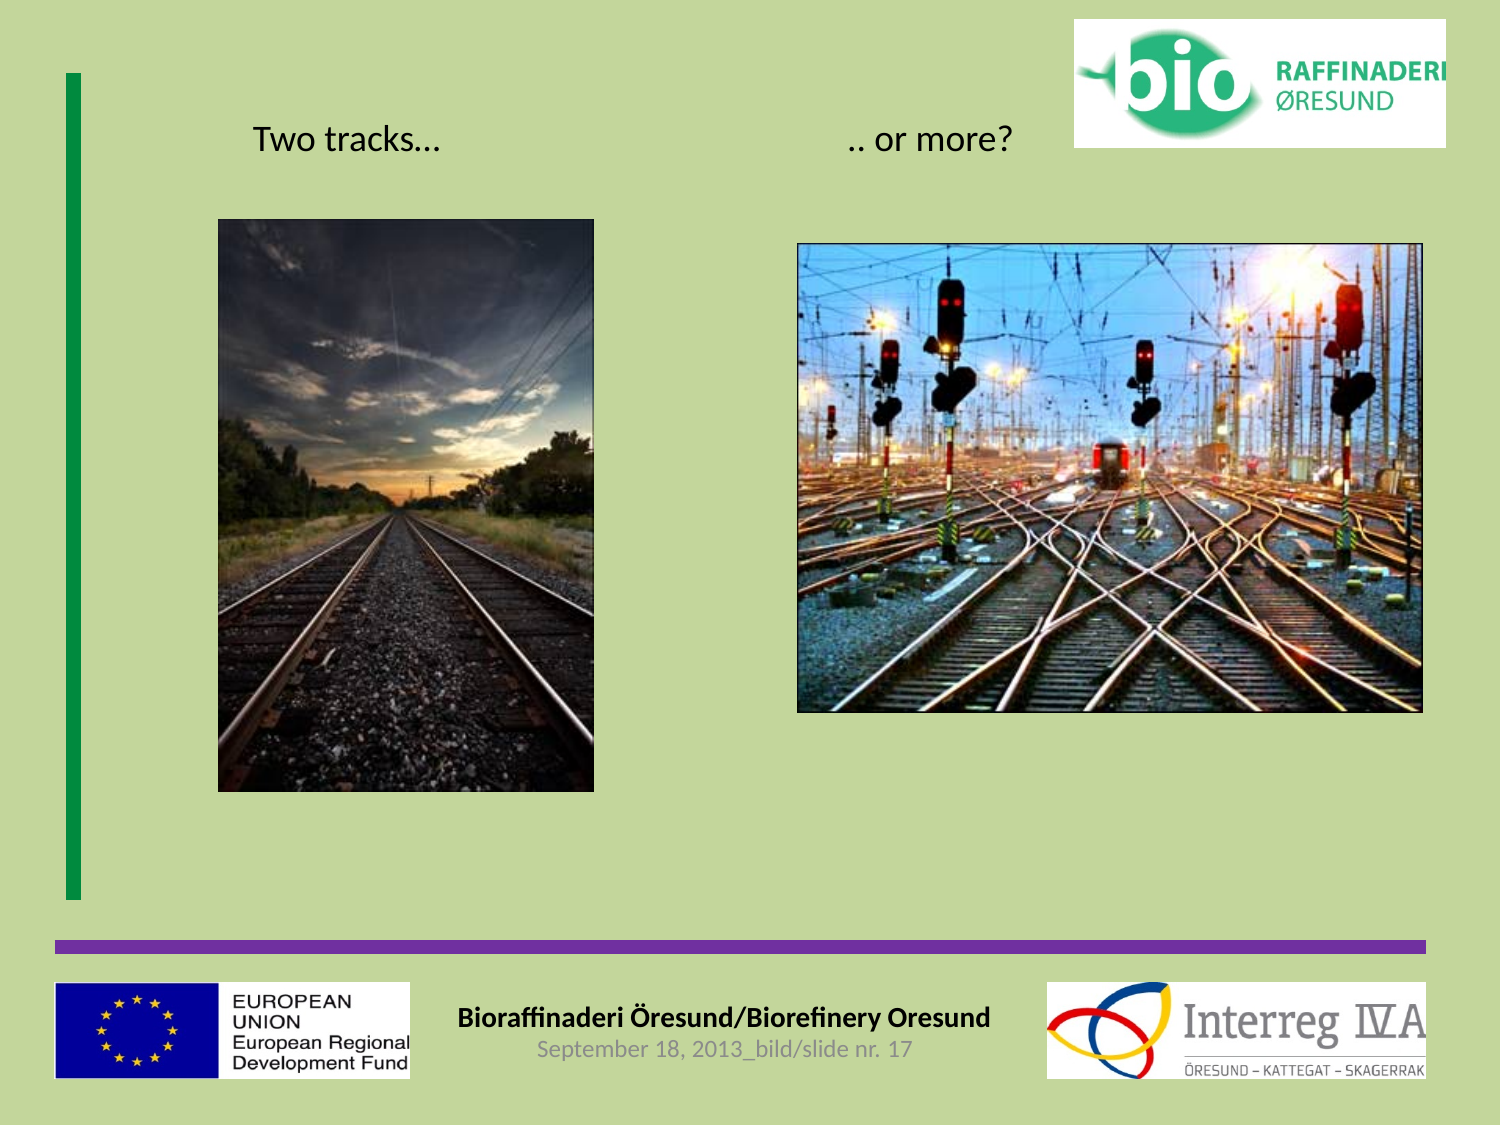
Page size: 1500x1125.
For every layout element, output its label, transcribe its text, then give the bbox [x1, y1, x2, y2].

picture [218, 219, 594, 793]
picture [54, 982, 410, 1079]
text_box Two tracks… .. or more? [238, 106, 1031, 212]
picture [1047, 982, 1426, 1079]
picture [796, 243, 1423, 713]
picture [1074, 19, 1446, 148]
